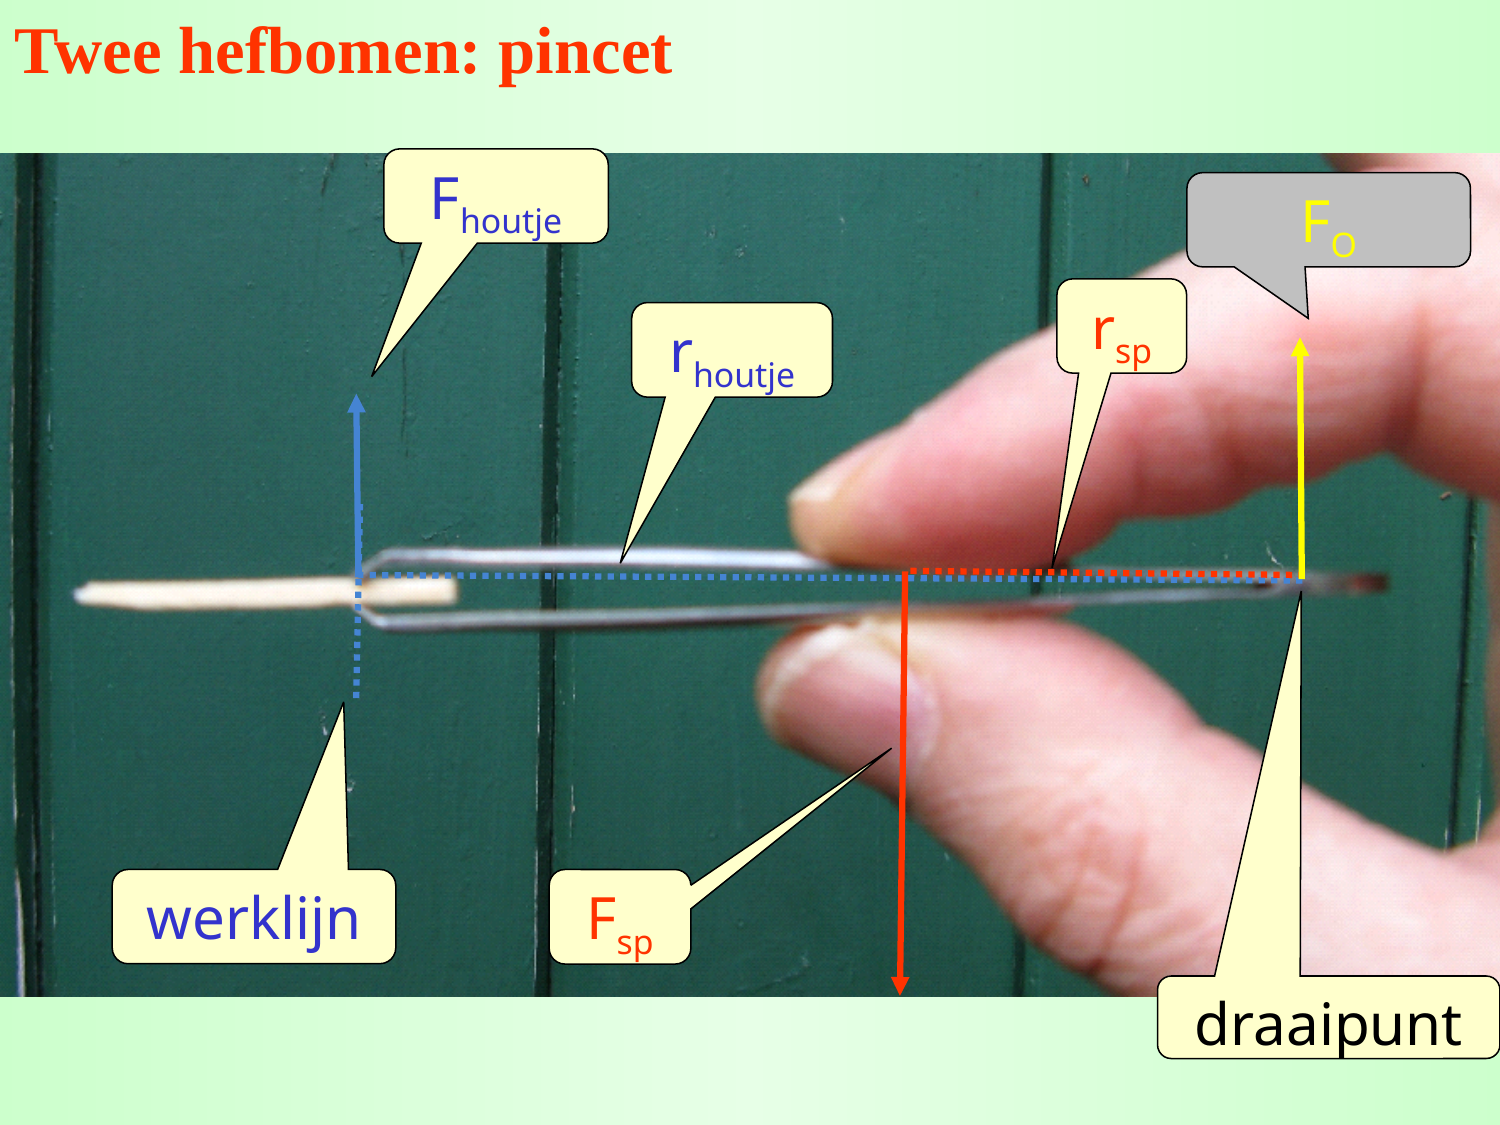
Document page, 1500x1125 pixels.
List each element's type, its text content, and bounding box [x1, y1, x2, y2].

text_box draaipunt [1157, 1005, 1500, 1059]
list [0, 153, 1500, 997]
text_box Twee hefbomen: pincet [0, 0, 1500, 95]
